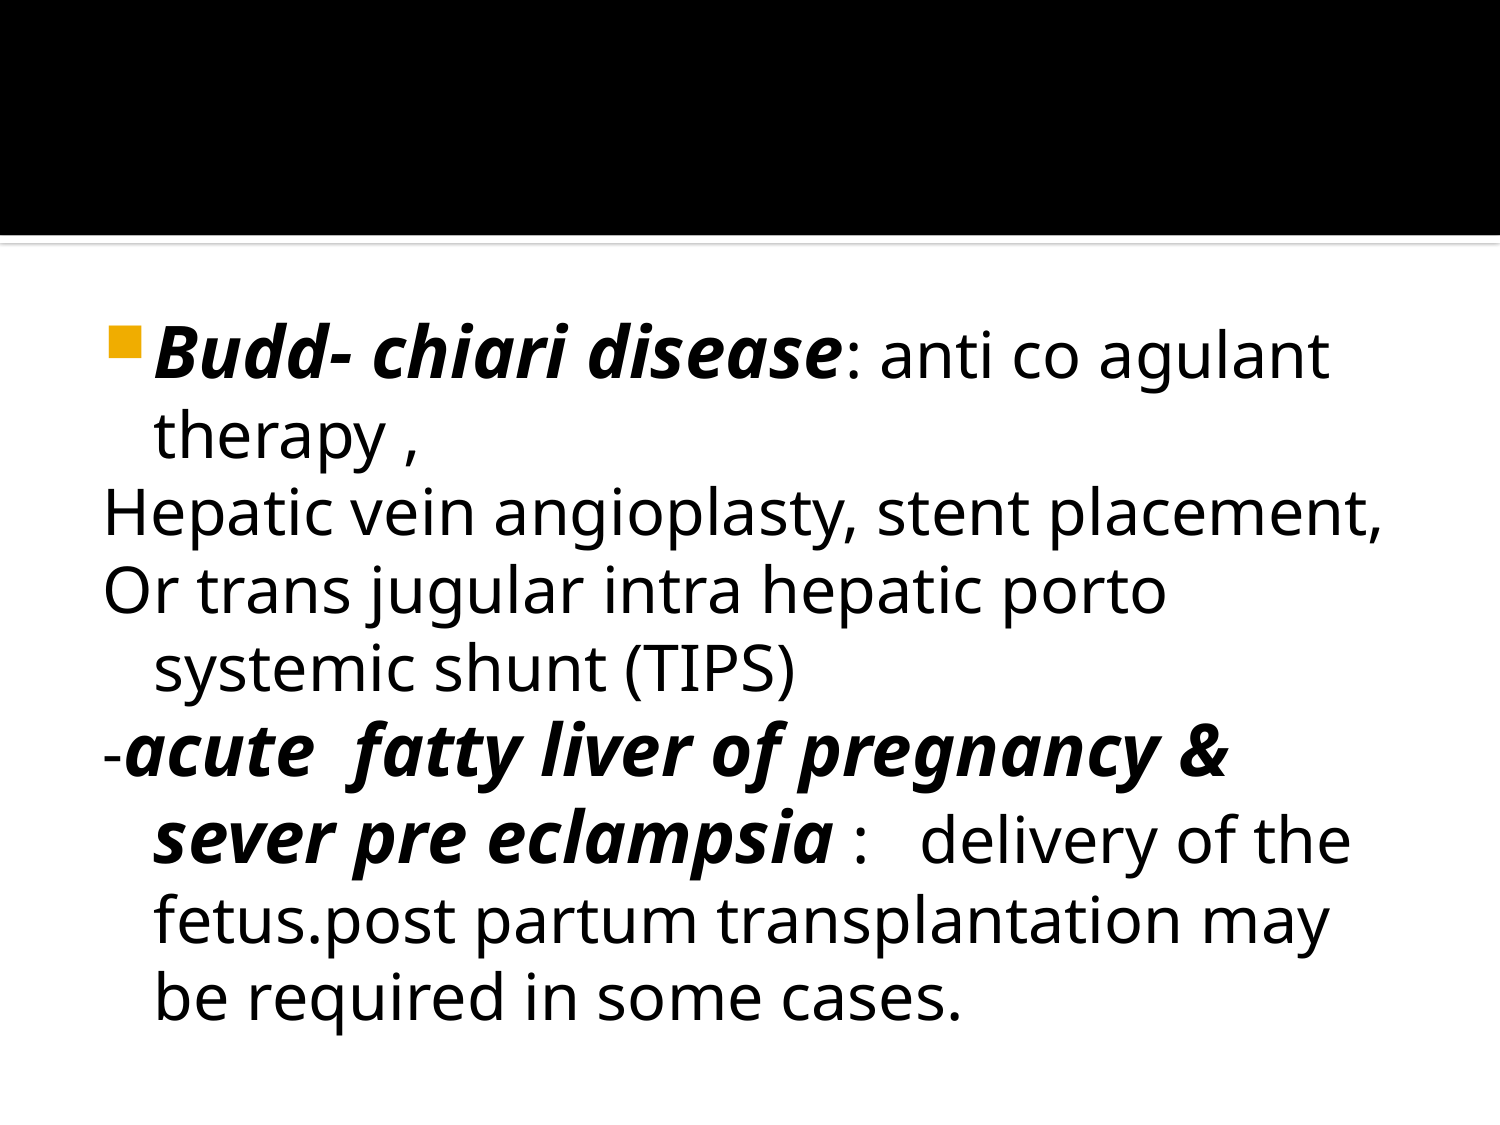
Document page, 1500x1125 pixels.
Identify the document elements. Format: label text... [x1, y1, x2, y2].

list Budd- chiari disease: anti co agulant therapy , Hepatic vein angioplasty, stent placement, Or trans jugular intra hepatic porto systemic shunt (TIPS) -acute fatty liver of pregnancy & sever pre eclampsia : delivery of the fetus.post partum transplantation may be required in some cases. [75, 291, 1425, 1050]
